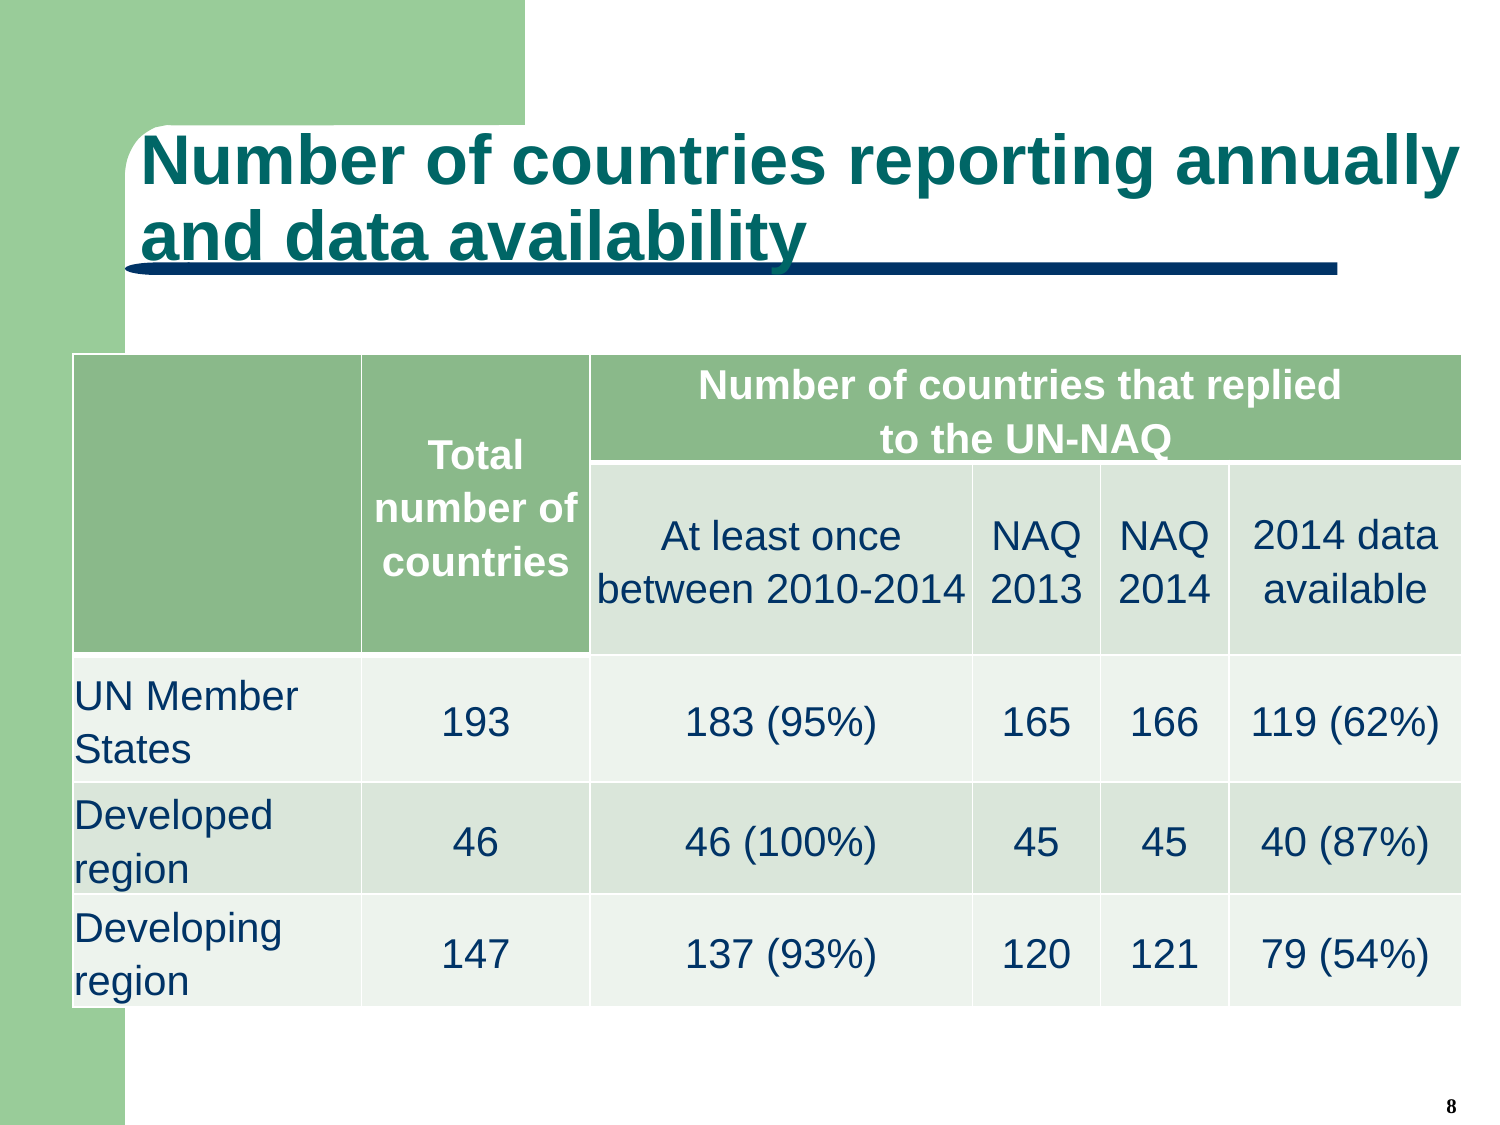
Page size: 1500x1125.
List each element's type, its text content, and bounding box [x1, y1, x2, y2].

table_cell 79 (54%) [1230, 895, 1461, 1006]
table_cell 45 [973, 783, 1100, 893]
table_cell 45 [1101, 783, 1228, 893]
table_cell Developing region [74, 895, 361, 1006]
table_cell Developed region [74, 783, 361, 893]
table_cell 166 [1101, 656, 1228, 781]
title Number of countries reporting annually and data availability [125, 95, 1500, 284]
table_cell 147 [362, 895, 589, 1006]
table_cell UN Member States [74, 658, 361, 781]
table_cell 119 (62%) [1230, 656, 1461, 781]
table_cell 40 (87%) [1230, 783, 1461, 893]
table_cell 165 [973, 656, 1100, 781]
table_cell At least once between 2010-2014 [591, 465, 972, 654]
table_cell NAQ 2013 [973, 465, 1100, 654]
table_header Number of countries that replied to the UN-NAQ [591, 355, 1461, 460]
slide_number 8 [1403, 1074, 1500, 1125]
table_cell 137 (93%) [591, 895, 972, 1006]
table_cell NAQ 2014 [1101, 465, 1228, 654]
table_cell 193 [362, 658, 589, 781]
table_header Total number of countries [362, 355, 589, 652]
table_cell 120 [973, 895, 1100, 1006]
table_header [74, 355, 361, 652]
table_cell 46 [362, 783, 589, 893]
table_cell 2014 data available [1230, 465, 1461, 654]
table_cell 183 (95%) [591, 656, 972, 781]
table_cell 46 (100%) [591, 783, 972, 893]
table_cell 121 [1101, 895, 1228, 1006]
